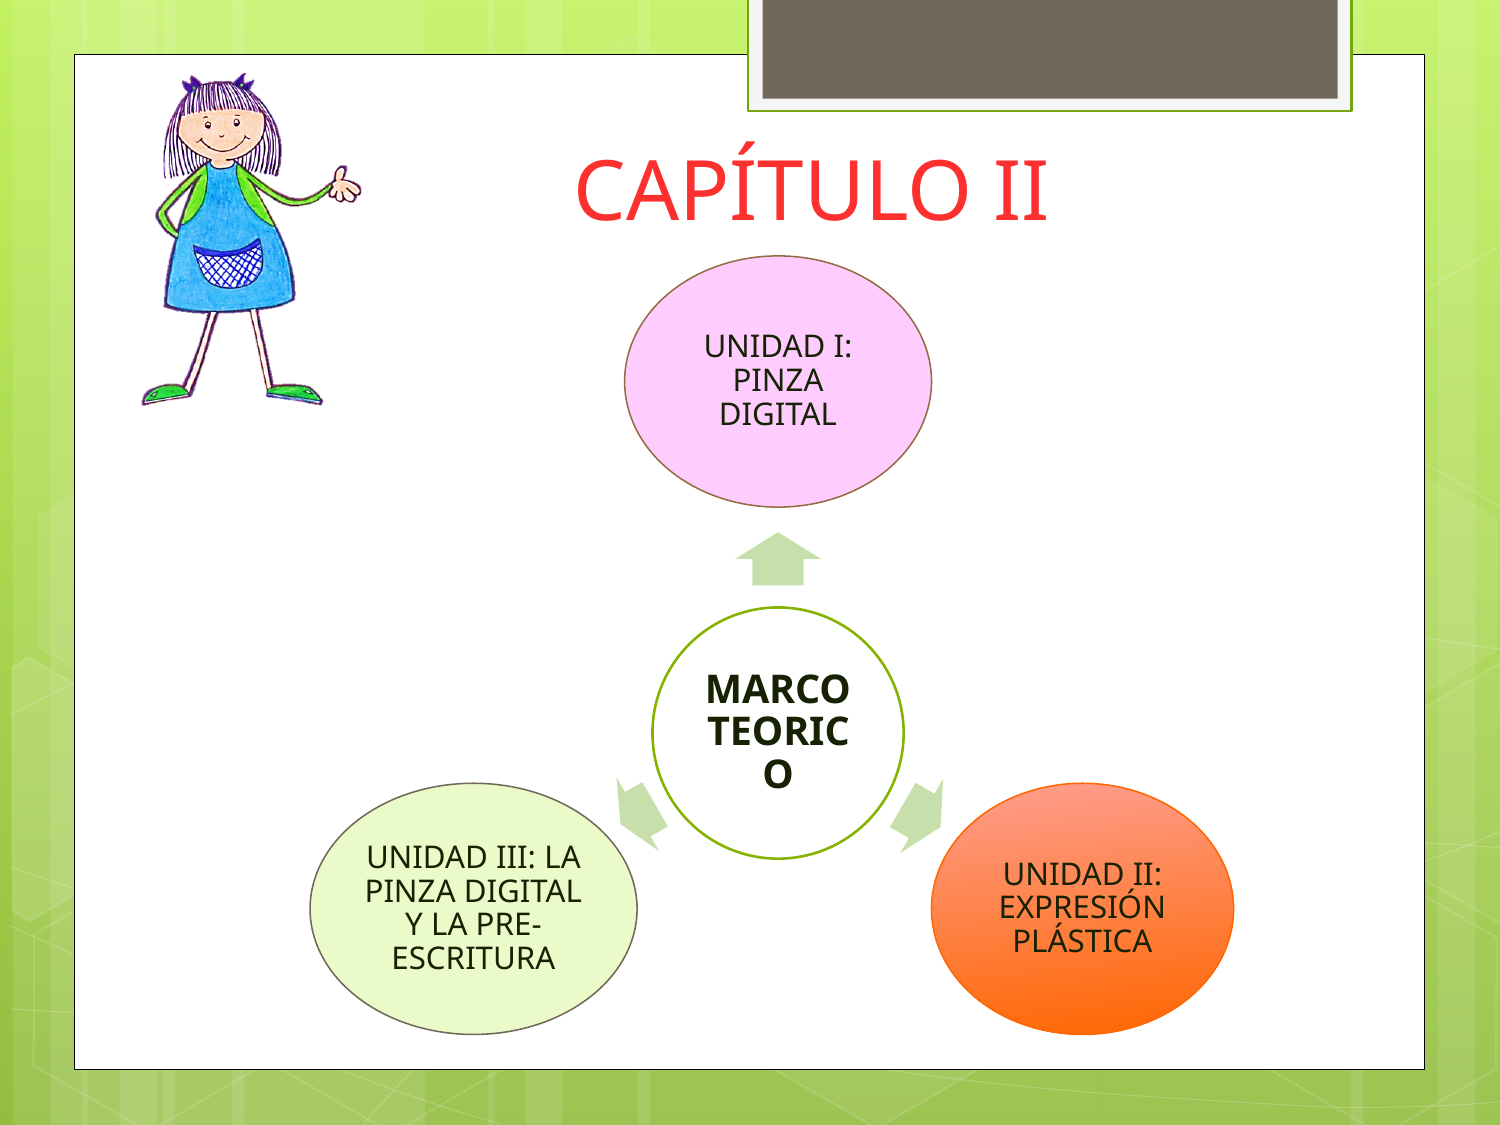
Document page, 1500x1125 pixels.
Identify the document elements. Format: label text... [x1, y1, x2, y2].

picture [64, 72, 373, 416]
title CAPÍTULO II [218, 56, 1406, 245]
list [159, 255, 1385, 1036]
